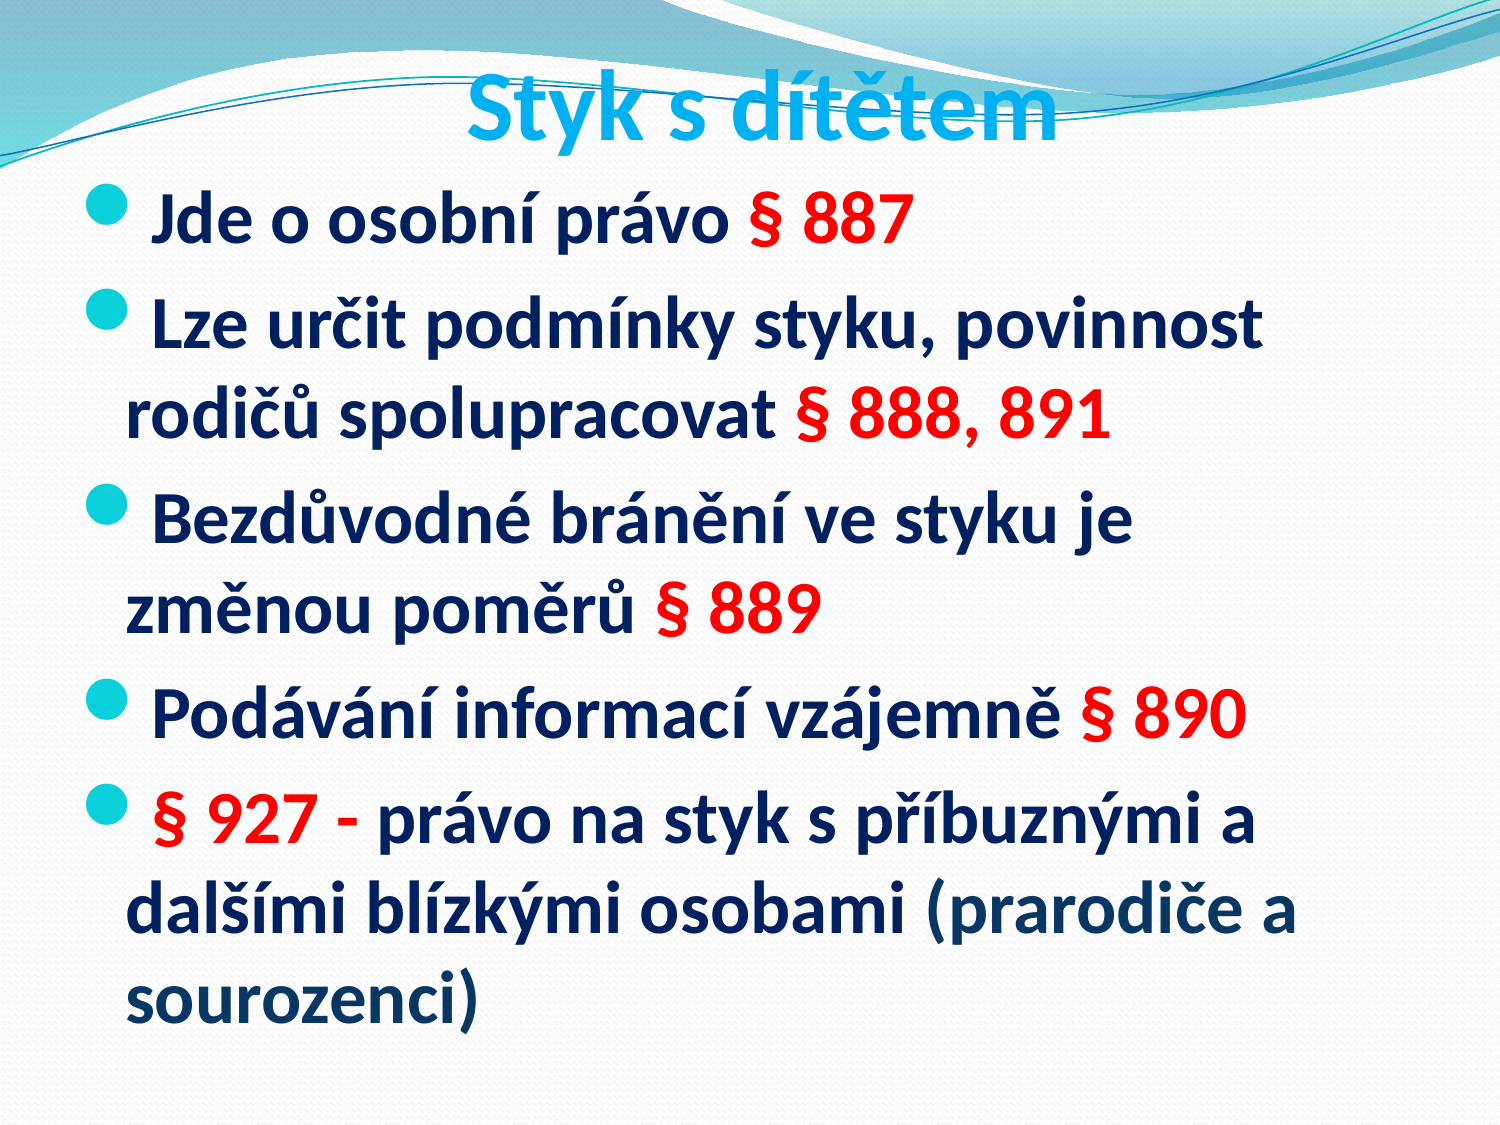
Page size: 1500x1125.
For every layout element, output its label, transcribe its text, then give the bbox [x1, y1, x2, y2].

title Styk s dítětem [88, 30, 1439, 162]
list Jde o osobní právo § 887 Lze určit podmínky styku, povinnost rodičů spolupracovat § 888, 891 Bezdůvodné bránění ve styku je změnou poměrů § 889 Podávání informací vzájemně § 890 § 927 - právo na styk s příbuznými a dalšími blízkými osobami (prarodiče a sourozenci) [64, 160, 1416, 1083]
